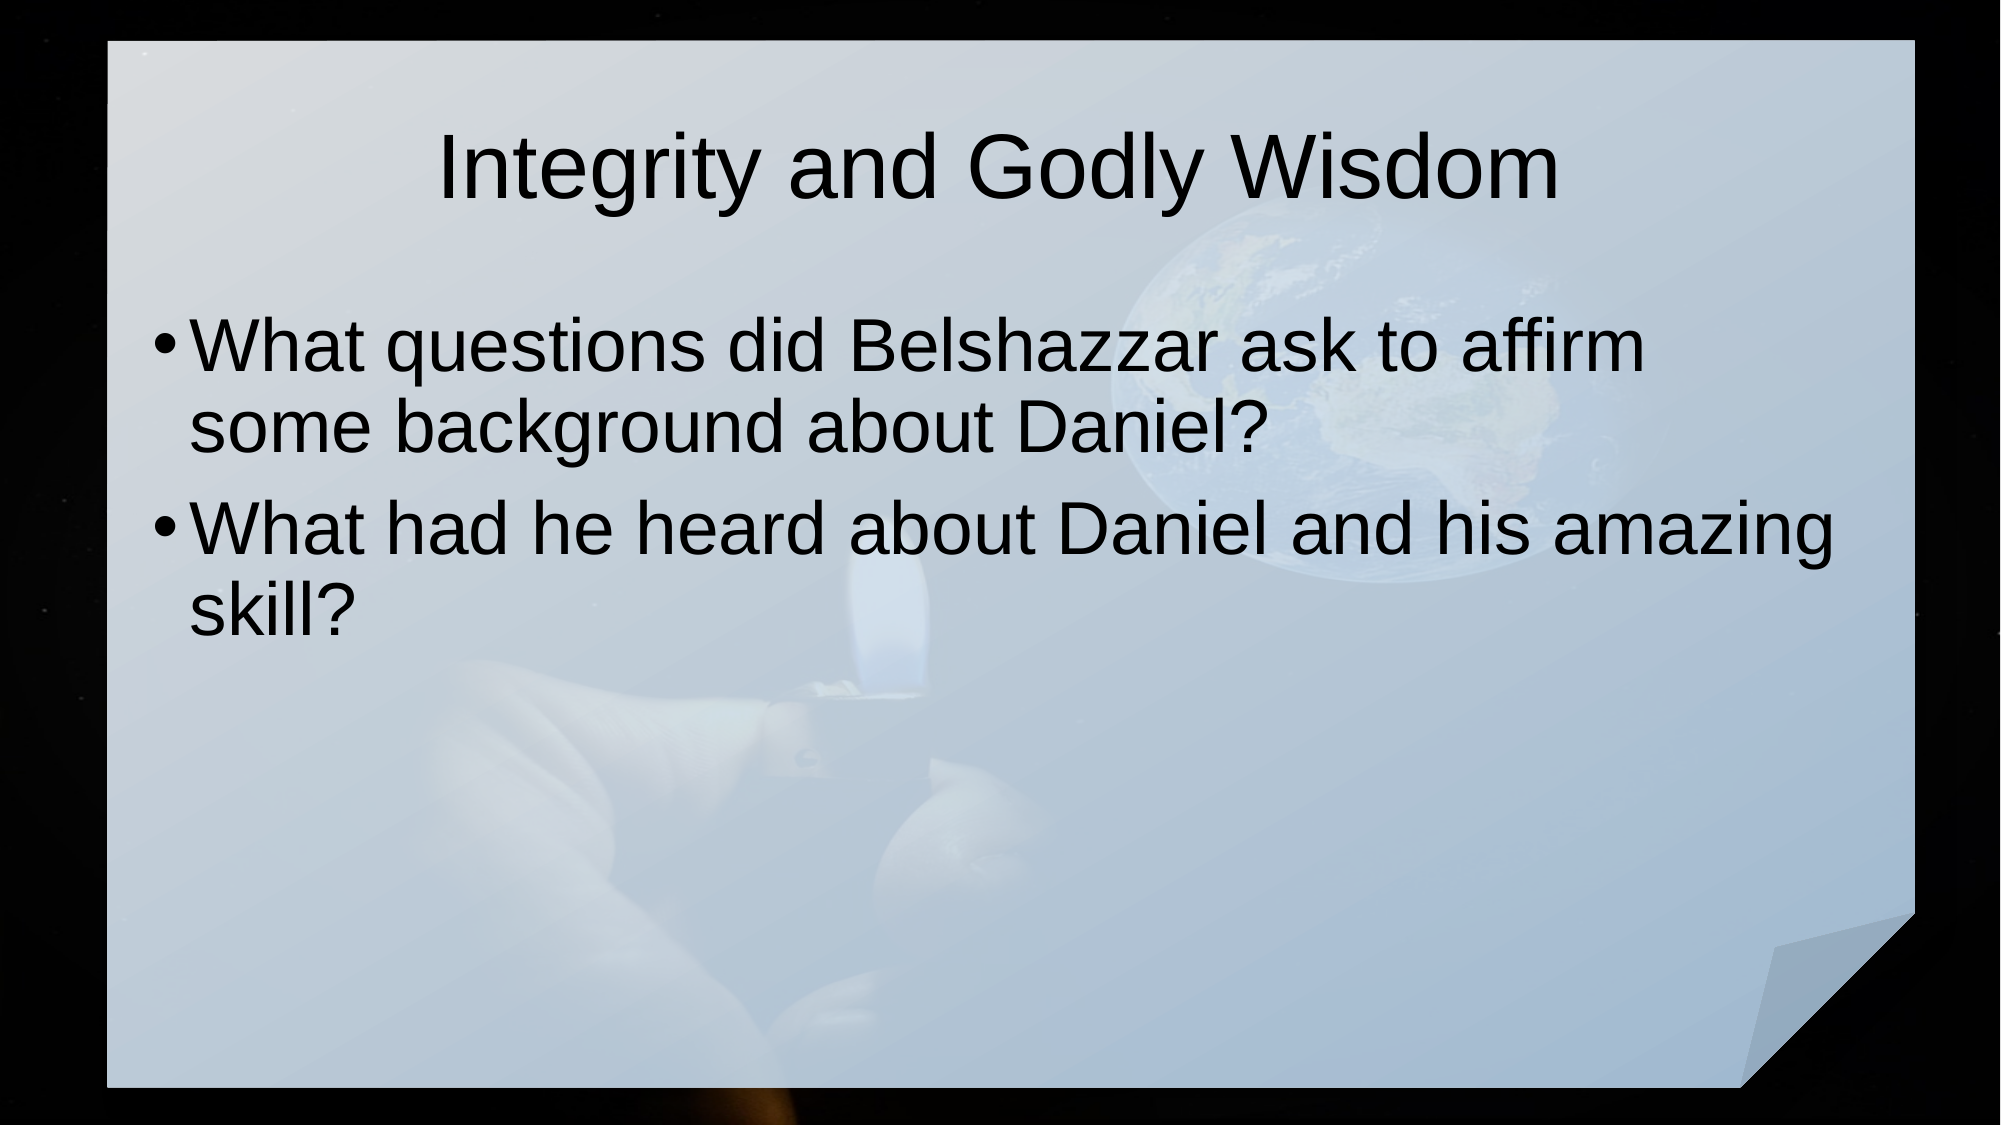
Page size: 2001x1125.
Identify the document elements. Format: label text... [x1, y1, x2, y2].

title Integrity and Godly Wisdom [137, 59, 1863, 278]
list What questions did Belshazzar ask to affirm some background about Daniel? What had he heard about Daniel and his amazing skill? [137, 299, 1863, 1014]
picture [0, 0, 2001, 1125]
